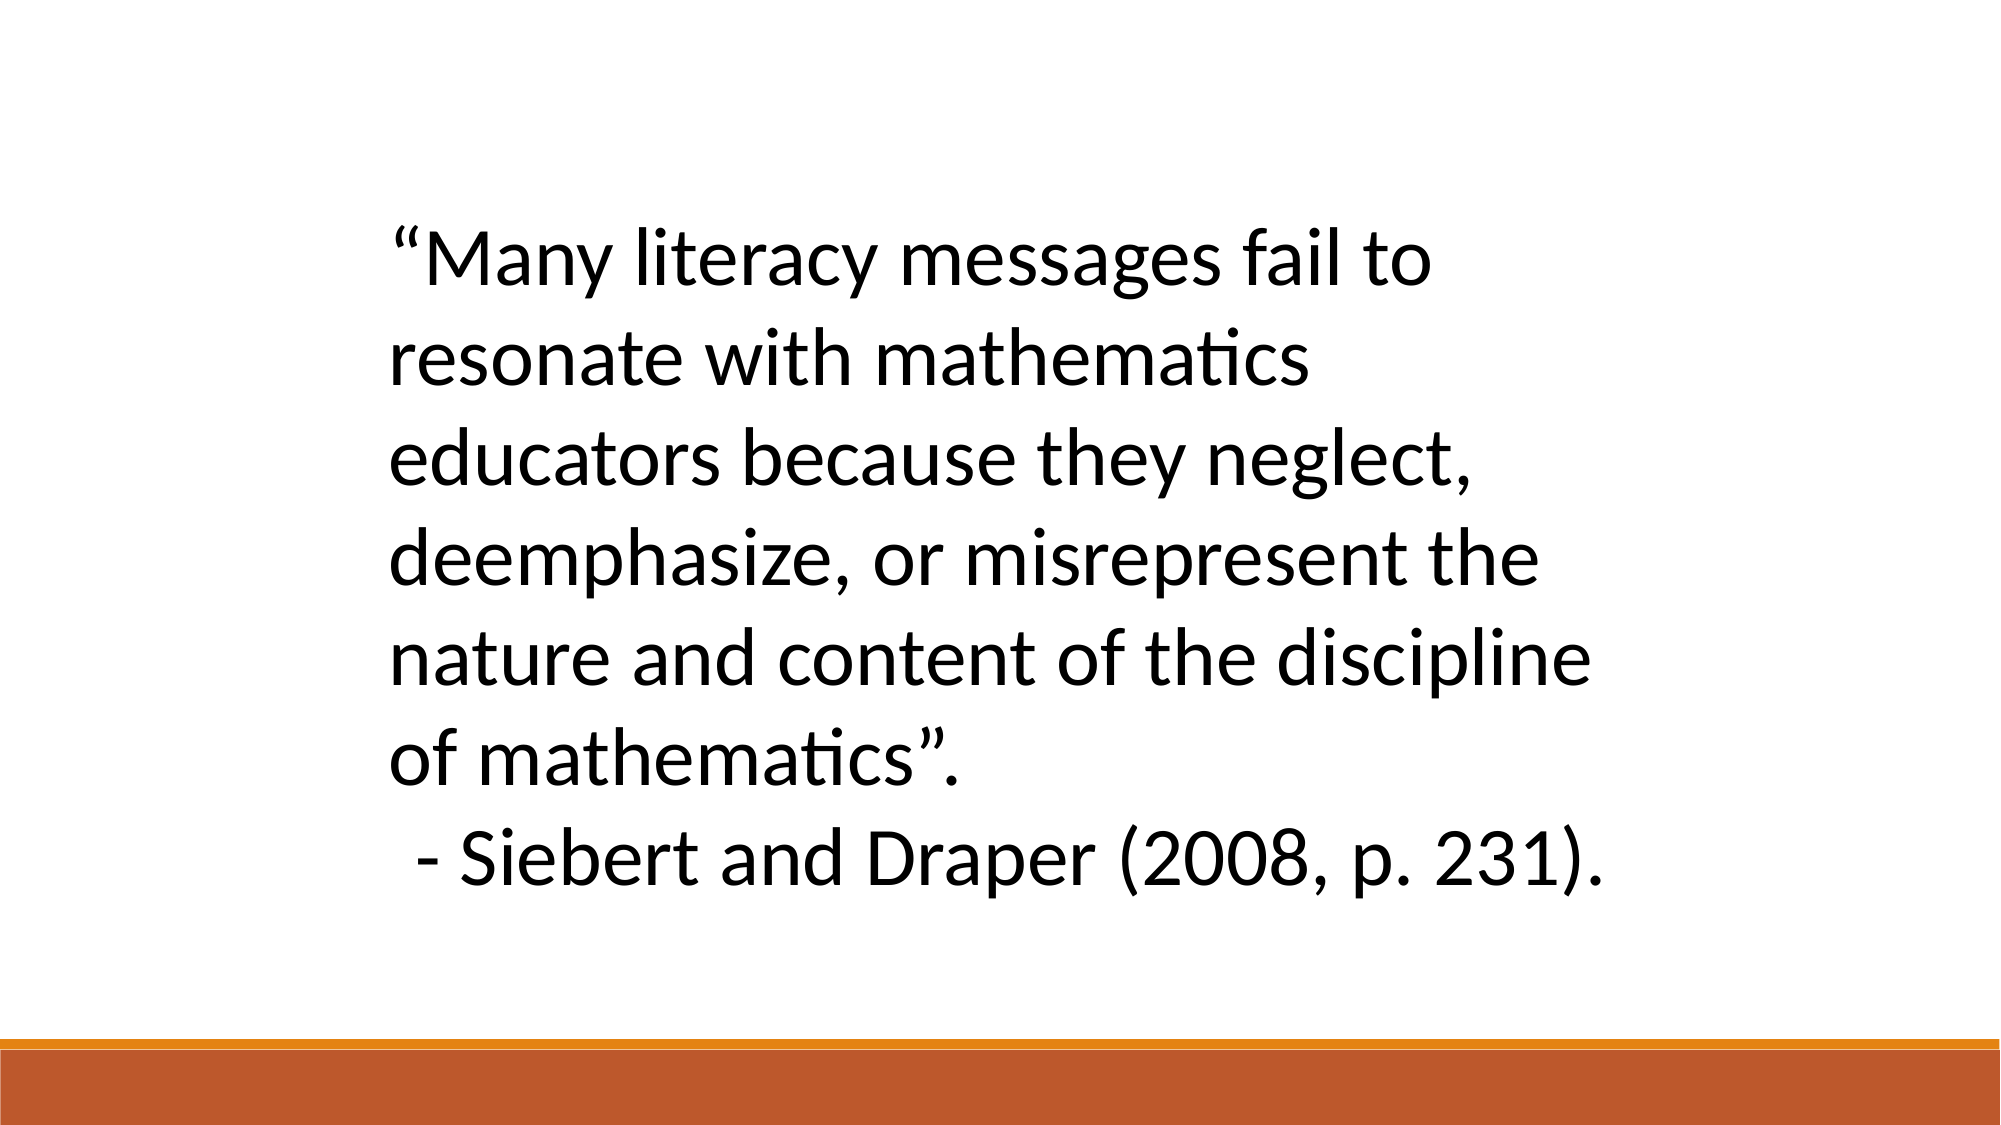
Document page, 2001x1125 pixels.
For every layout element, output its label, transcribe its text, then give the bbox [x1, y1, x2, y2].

text_box “Many literacy messages fail to resonate with mathematics educators because they neglect, deemphasize, or misrepresent the nature and content of the discipline of mathematics”. - Siebert and Draper (2008, p. 231). [373, 195, 1641, 910]
